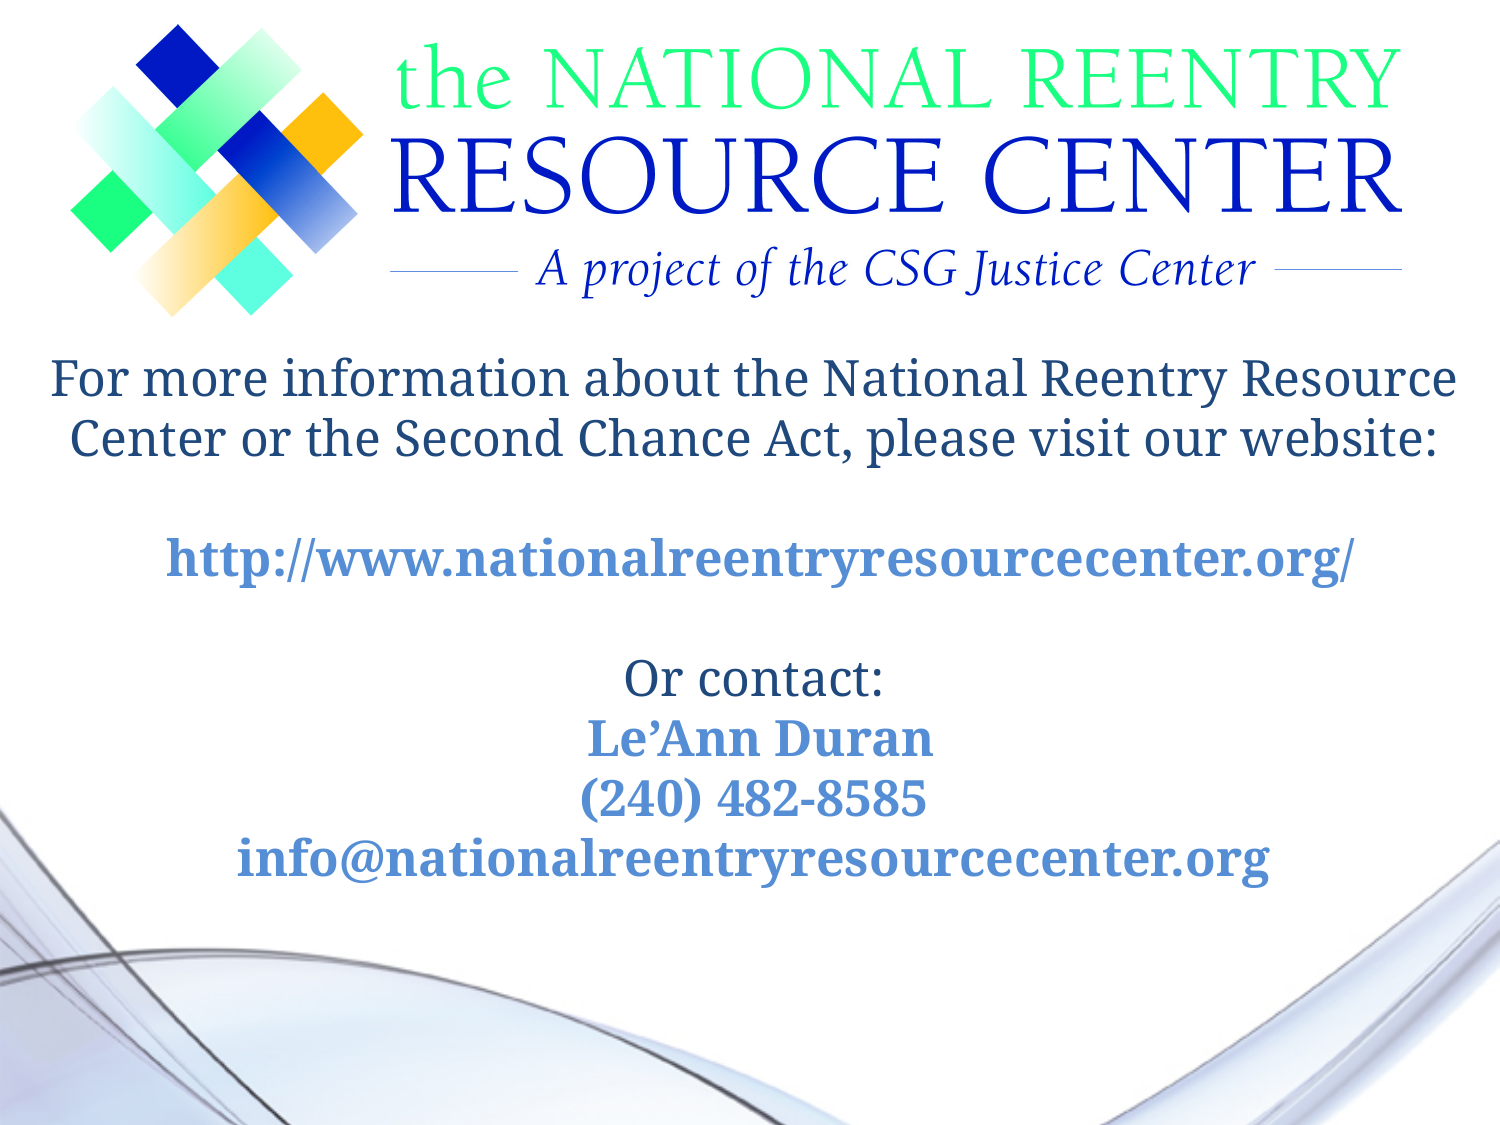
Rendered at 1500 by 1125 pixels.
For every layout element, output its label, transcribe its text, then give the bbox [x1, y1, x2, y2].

title For more information about the National Reentry Resource Center or the Second Chance Act, please visit our website: http://www.nationalreentryresourcecenter.org/ Or contact: Le’Ann Duran (240) 482-8585 info@nationalreentryresourcecenter.org [8, 345, 1500, 786]
picture [0, 787, 1500, 1125]
picture [70, 24, 1402, 317]
